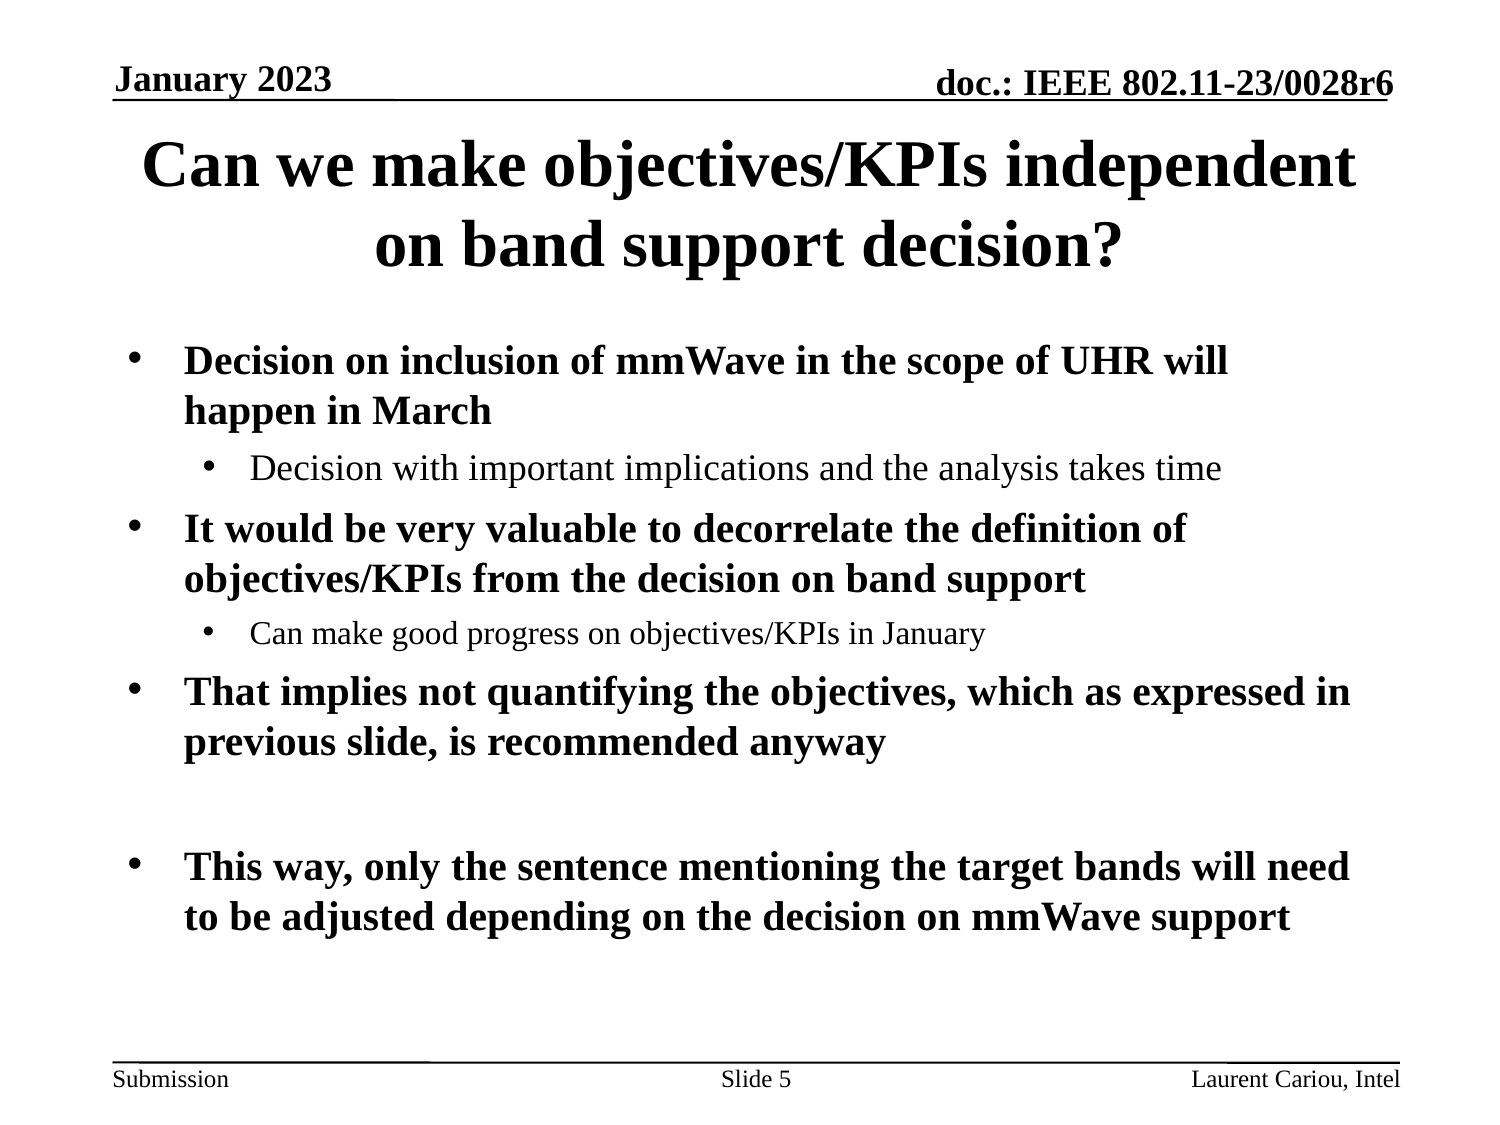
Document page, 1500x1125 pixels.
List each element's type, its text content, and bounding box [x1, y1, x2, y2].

slide_number Slide 5 [712, 1061, 800, 1123]
title Can we make objectives/KPIs independent on band support decision? [112, 112, 1388, 288]
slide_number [114, 54, 423, 100]
footer Laurent Cariou, Intel [878, 1061, 1402, 1093]
list Decision on inclusion of mmWave in the scope of UHR will happen in March Decision with important implications and the analysis takes time It would be very valuable to decorrelate the definition of objectives/KPIs from the decision on band support Can make good progress on objectives/KPIs in January That implies not quantifying the objectives, which as expressed in previous slide, is recommended anyway This way, only the sentence mentioning the target bands will need to be adjusted depending on the decision on mmWave support [112, 324, 1388, 1000]
